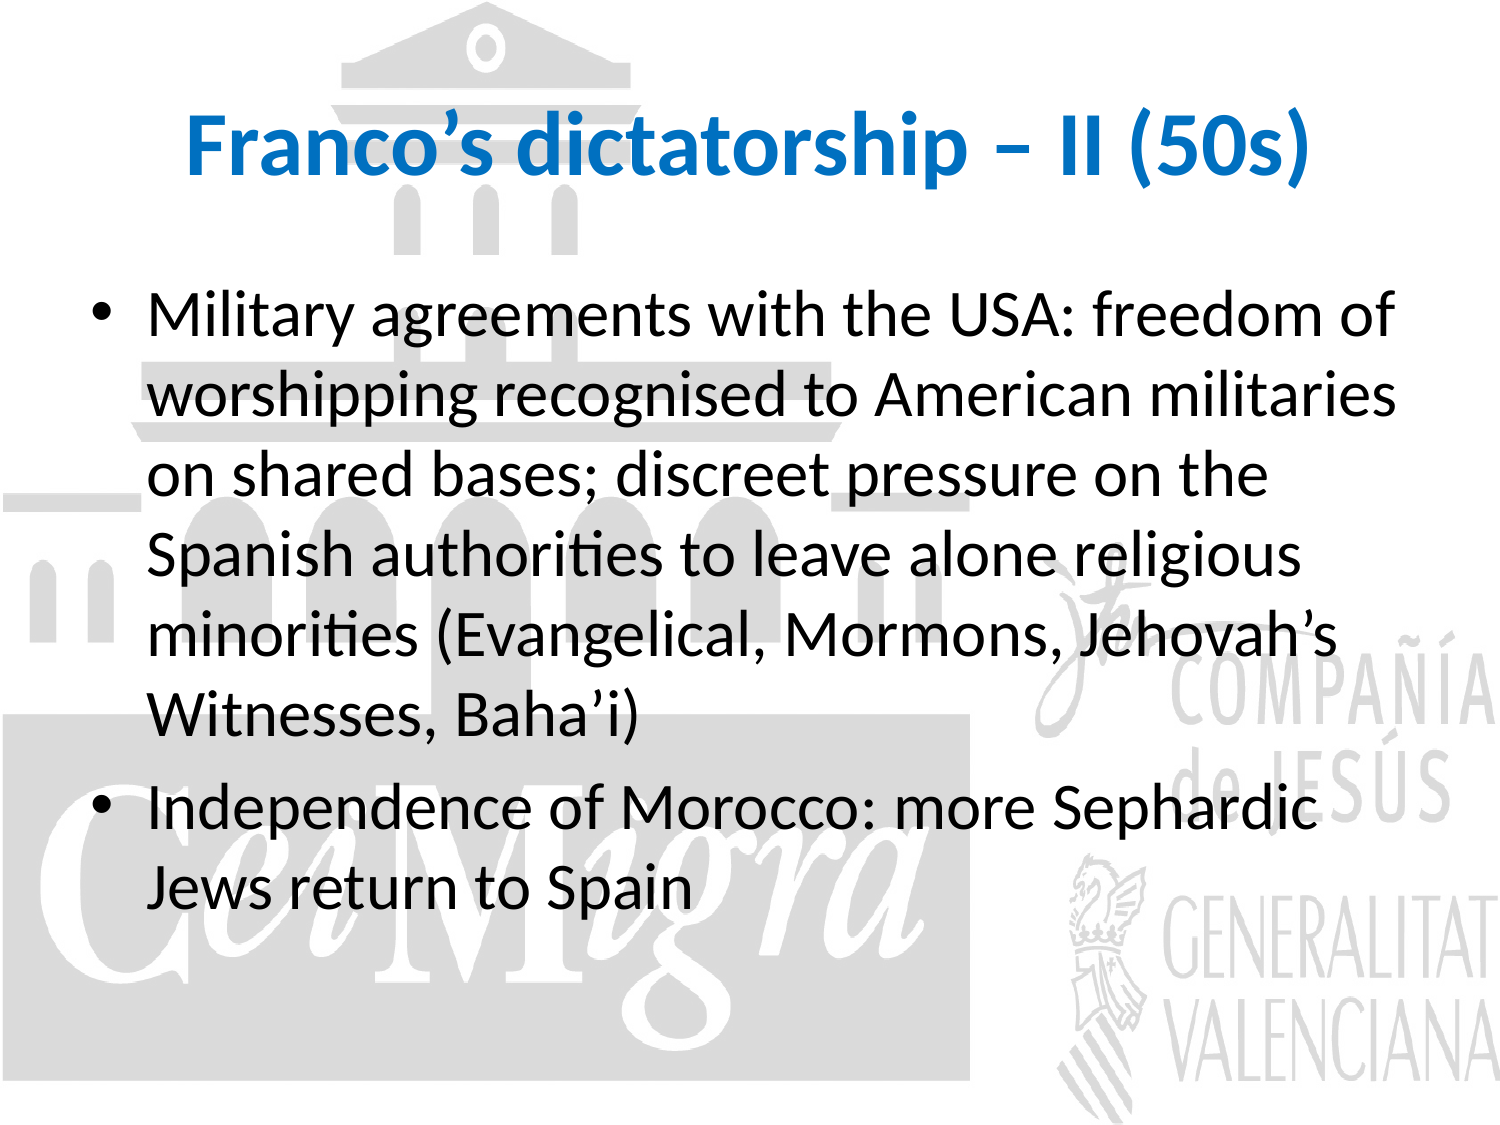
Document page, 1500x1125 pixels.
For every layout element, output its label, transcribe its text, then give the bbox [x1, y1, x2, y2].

list Military agreements with the USA: freedom of worshipping recognised to American militaries on shared bases; discreet pressure on the Spanish authorities to leave alone religious minorities (Evangelical, Mormons, Jehovah’s Witnesses, Baha’i) Independence of Morocco: more Sephardic Jews return to Spain [75, 262, 1425, 1005]
title Franco’s dictatorship – II (50s) [75, 45, 1425, 233]
